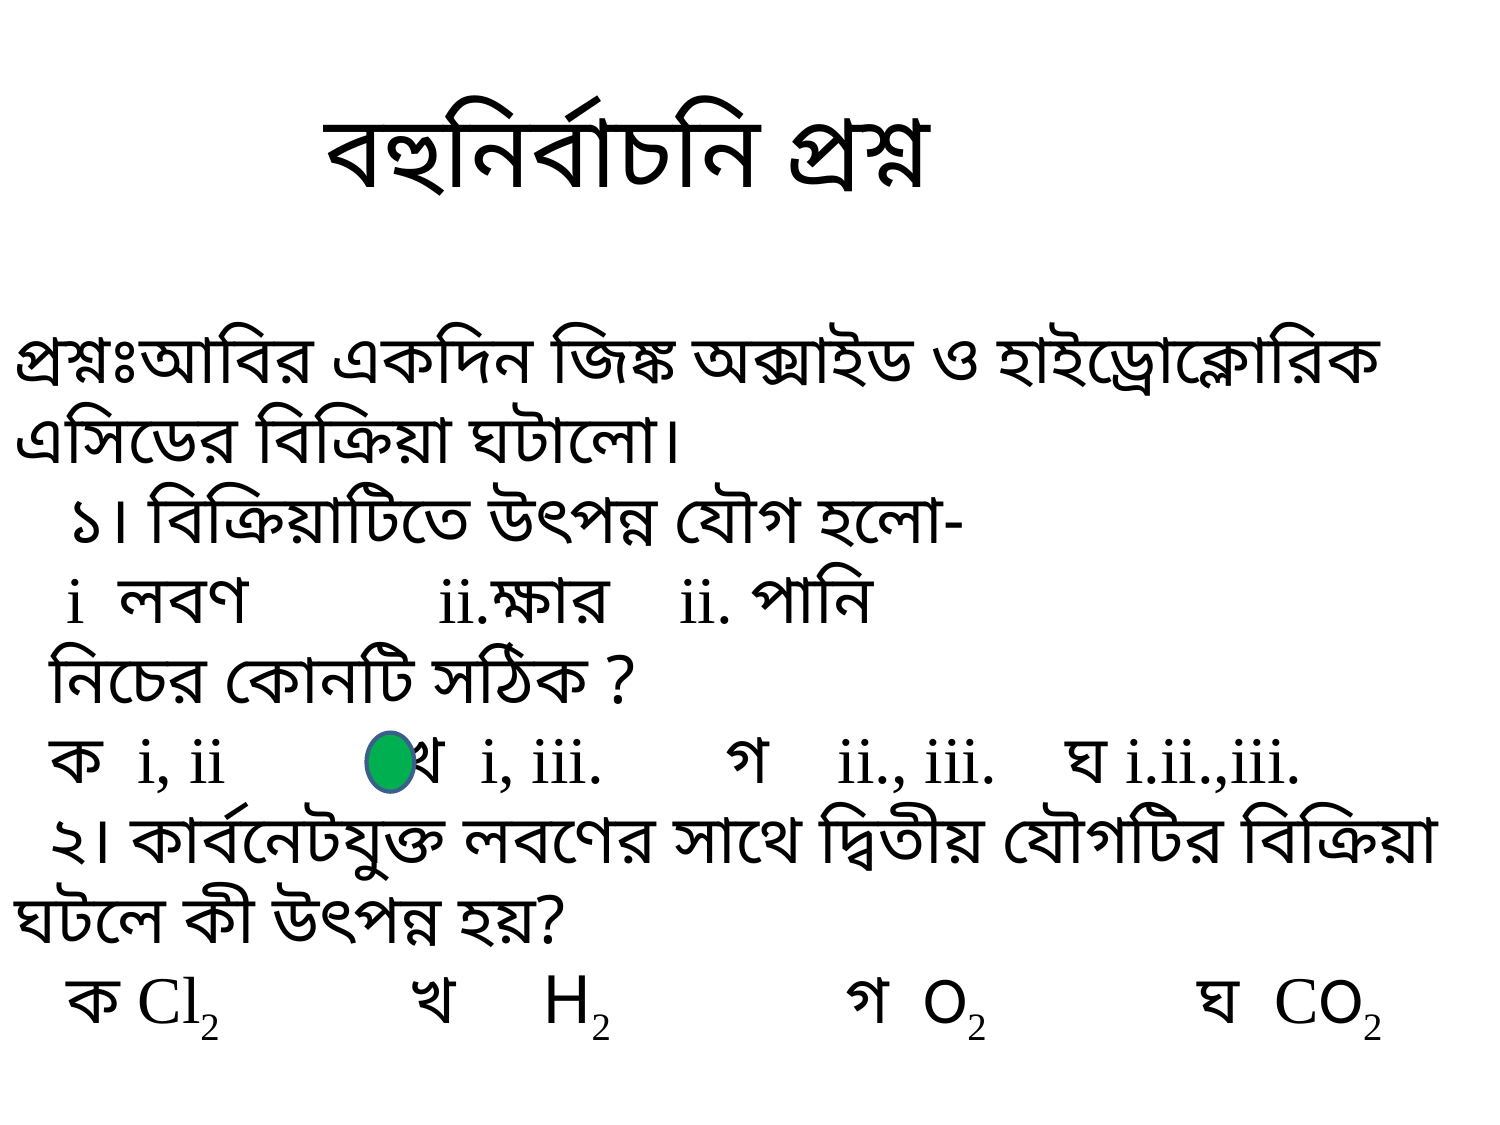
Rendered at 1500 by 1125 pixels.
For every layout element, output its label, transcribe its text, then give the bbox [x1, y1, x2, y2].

text_box বহুনির্বাচনি প্রশ্ন [309, 80, 945, 216]
text_box [364, 730, 417, 794]
text_box প্রশ্নঃআবির একদিন জিঙ্ক অক্সাইড ও হাইড্রোক্লোরিক এসিডের বিক্রিয়া ঘটালো। ১। বিক্রিয়াটিতে উৎপন্ন যৌগ হলো- i লবণ ii.ক্ষার ii. পানি নিচের কোনটি সঠিক ? ক i, ii খ i, iii. গ ii., iii. ঘ i.ii.,iii. ২। কার্বনেটযুক্ত লবণের সাথে দ্বিতীয় যৌগটির বিক্রিয়া ঘটলে কী উৎপন্ন হয়? ক Cl2 খ H2 গ O2 ঘ CO2 [0, 309, 1500, 1125]
